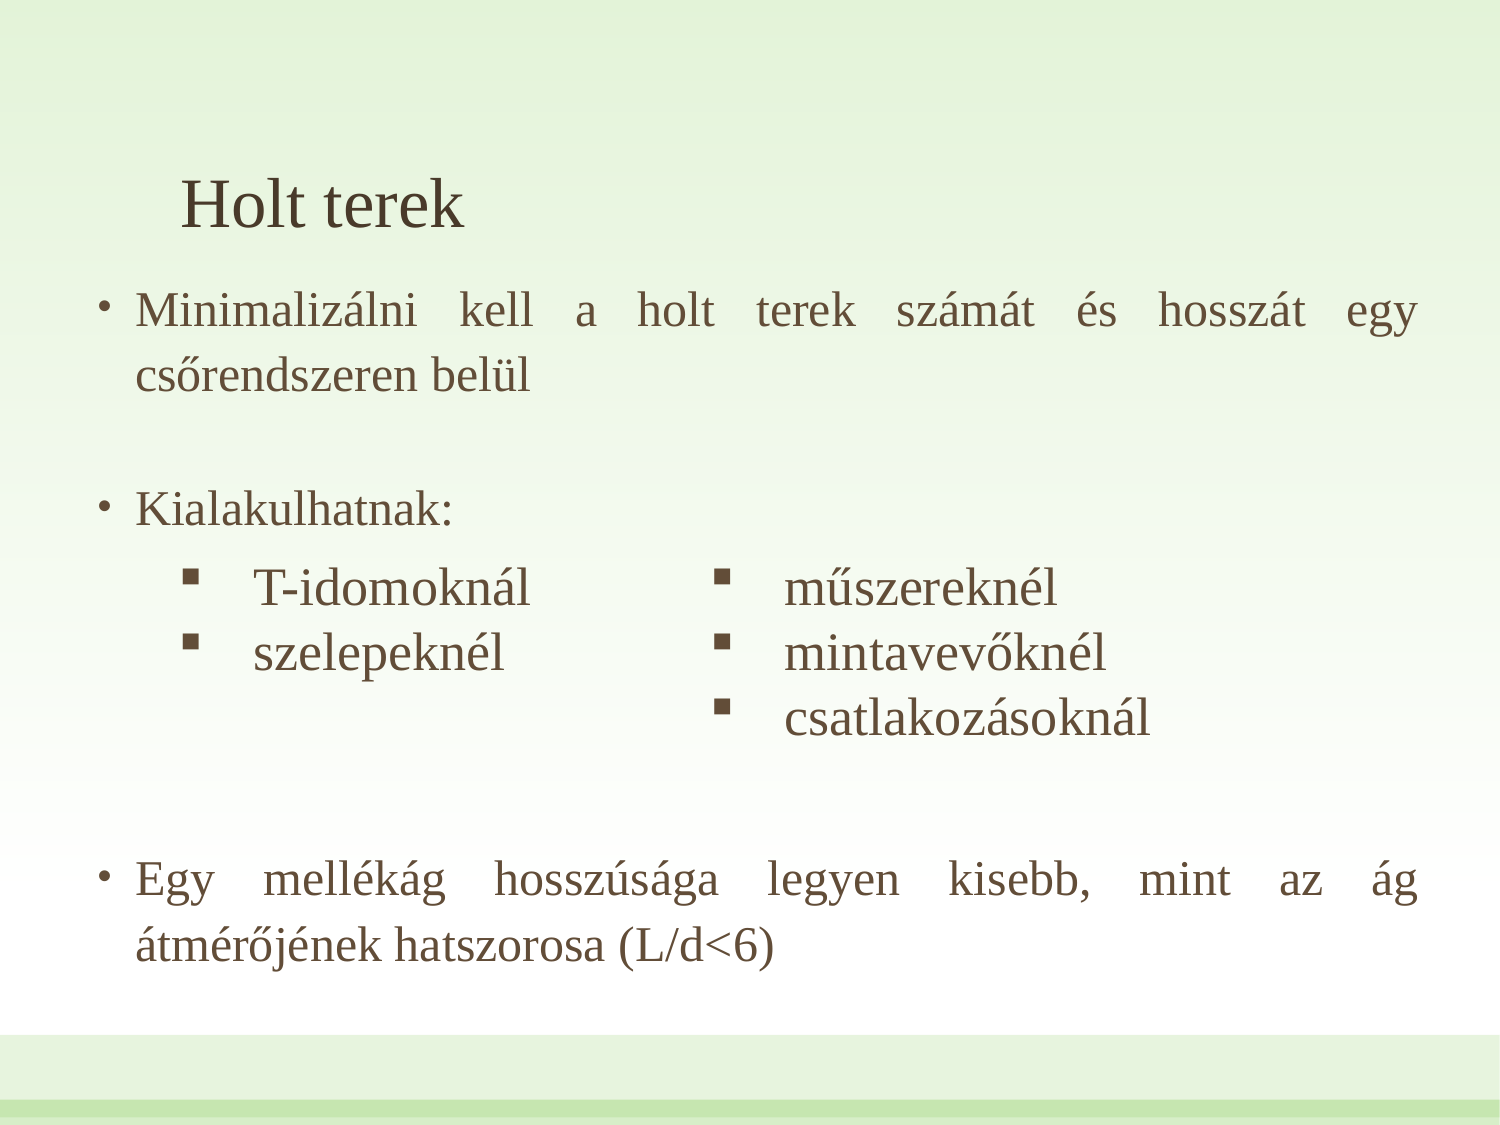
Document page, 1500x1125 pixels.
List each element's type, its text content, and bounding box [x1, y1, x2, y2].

text_box T-idomoknál szelepeknél [88, 543, 656, 689]
text_box műszereknél mintavevőknél csatlakozásoknál [620, 543, 1406, 754]
title Holt terek [165, 71, 1335, 251]
list Minimalizálni kell a holt terek számát és hosszát egy csőrendszeren belül Kialakulhatnak: Egy mellékág hosszúsága legyen kisebb, mint az ág átmérőjének hatszorosa (L/d<6) [75, 262, 1436, 1059]
